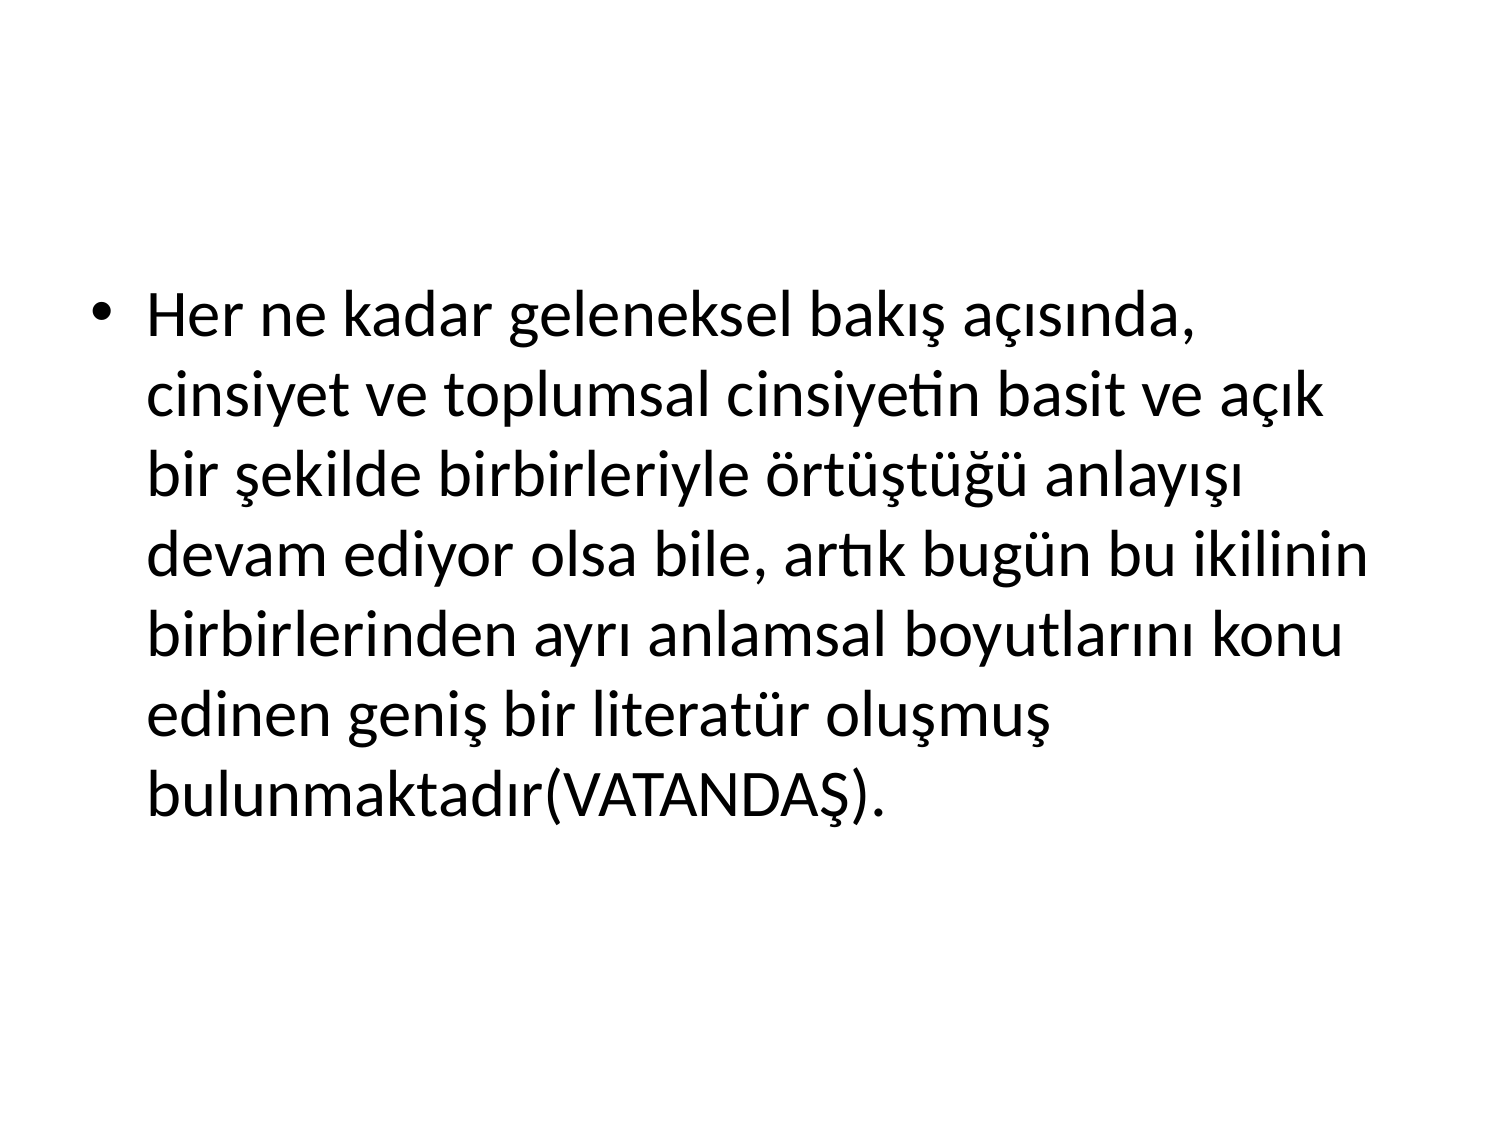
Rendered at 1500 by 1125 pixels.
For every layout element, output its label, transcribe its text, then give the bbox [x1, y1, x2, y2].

list Her ne kadar geleneksel bakış açısında, cinsiyet ve toplumsal cinsiyetin basit ve açık bir şekilde birbirleriyle örtüştüğü anlayışı devam ediyor olsa bile, artık bugün bu ikilinin birbirlerinden ayrı anlamsal boyutlarını konu edinen geniş bir literatür oluşmuş bulunmaktadır(VATANDAŞ). [75, 262, 1425, 1005]
